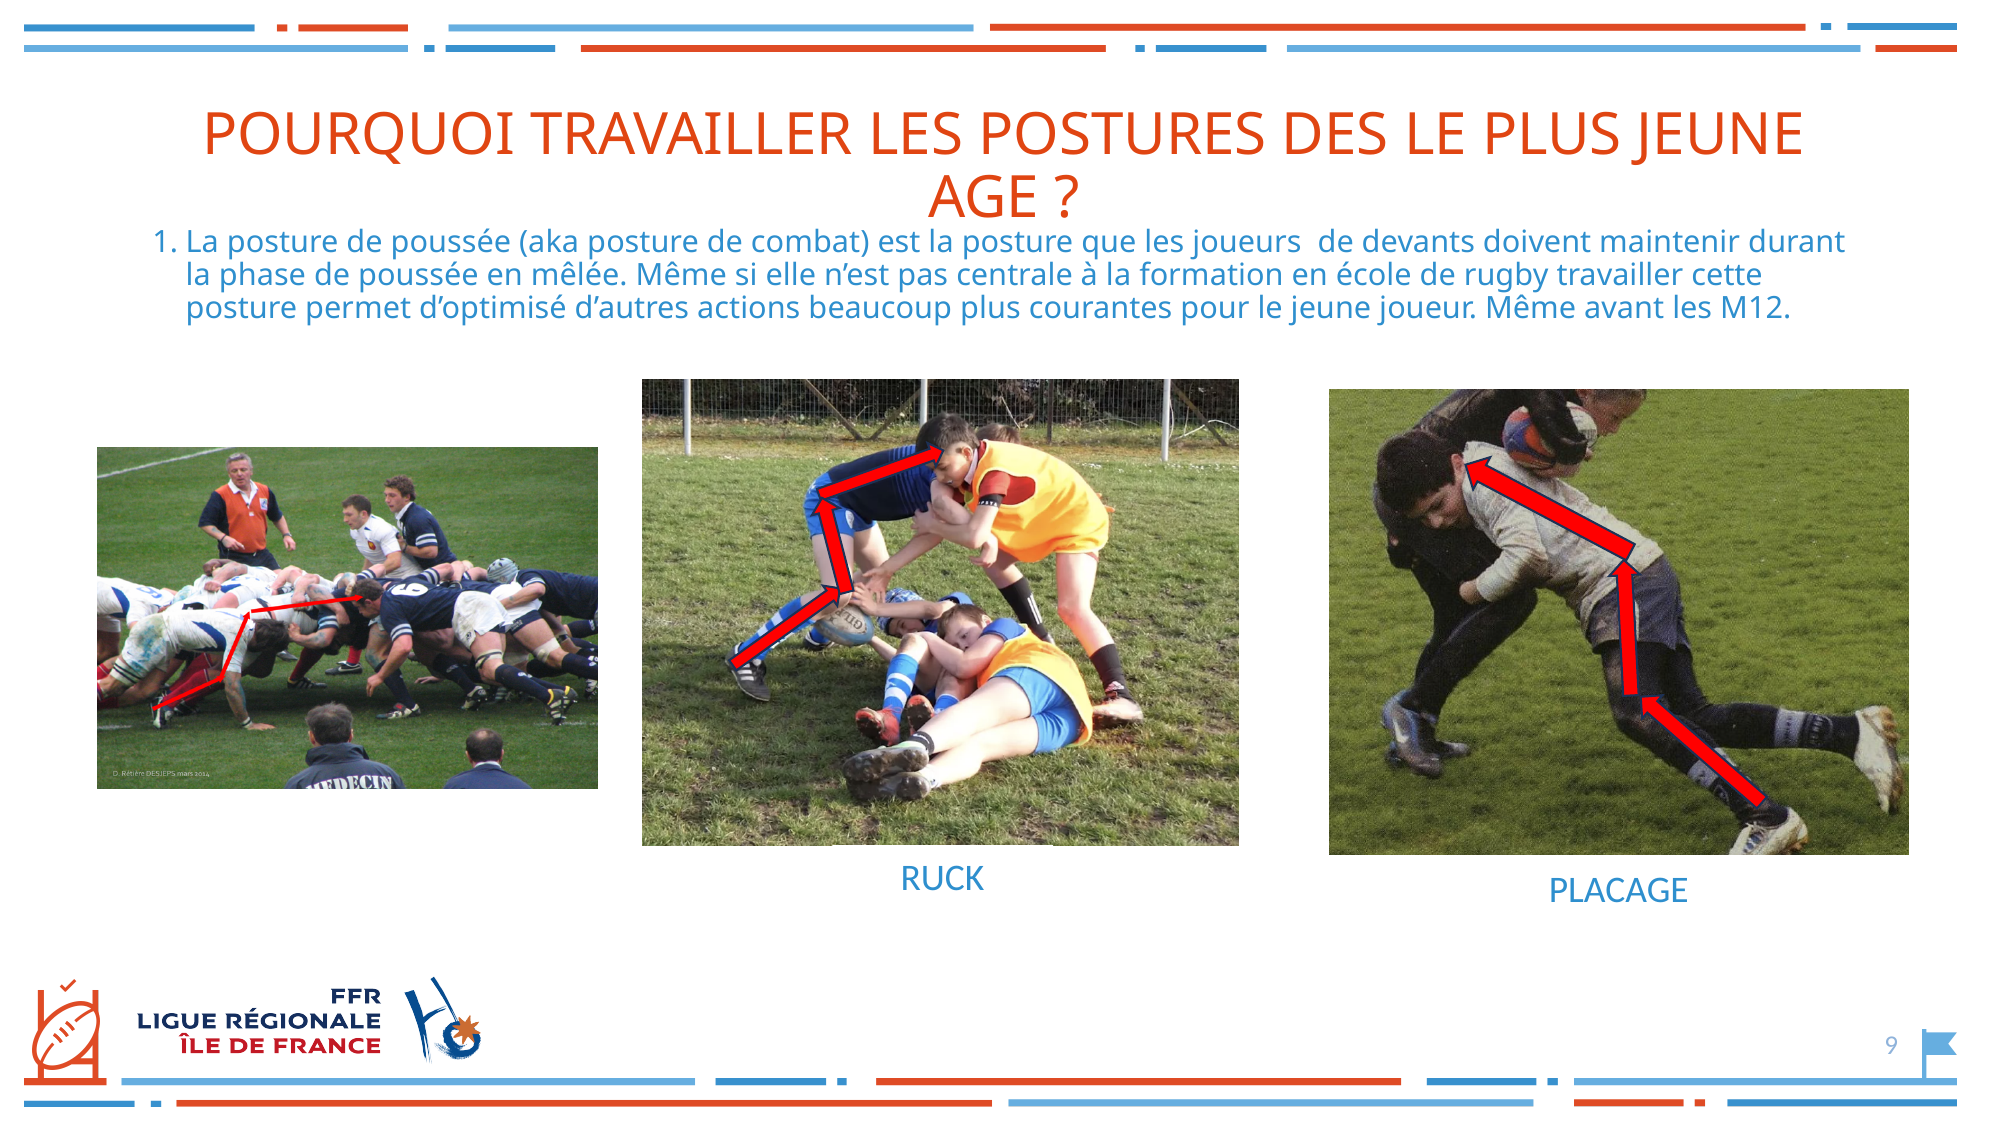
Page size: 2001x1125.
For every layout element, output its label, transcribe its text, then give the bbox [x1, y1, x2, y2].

text_box PLACAGE [1508, 857, 1730, 918]
picture [642, 379, 1239, 846]
slide_number 9 [1463, 1013, 1913, 1074]
list La posture de poussée (aka posture de combat) est la posture que les joueurs de devants doivent maintenir durant la phase de poussée en mêlée. Même si elle n’est pas centrale à la formation en école de rugby travailler cette posture permet d’optimisé d’autres actions beaucoup plus courantes pour le jeune joueur. Même avant les M12. [137, 218, 1893, 356]
text_box RUCK [832, 846, 1053, 905]
text_box POURQUOI TRAVAILLER LES POSTURES DES LE PLUS JEUNE AGE ? [107, 115, 1901, 219]
picture [97, 447, 598, 789]
picture [24, 23, 1957, 52]
picture [1329, 389, 1909, 855]
picture [24, 976, 1957, 1107]
